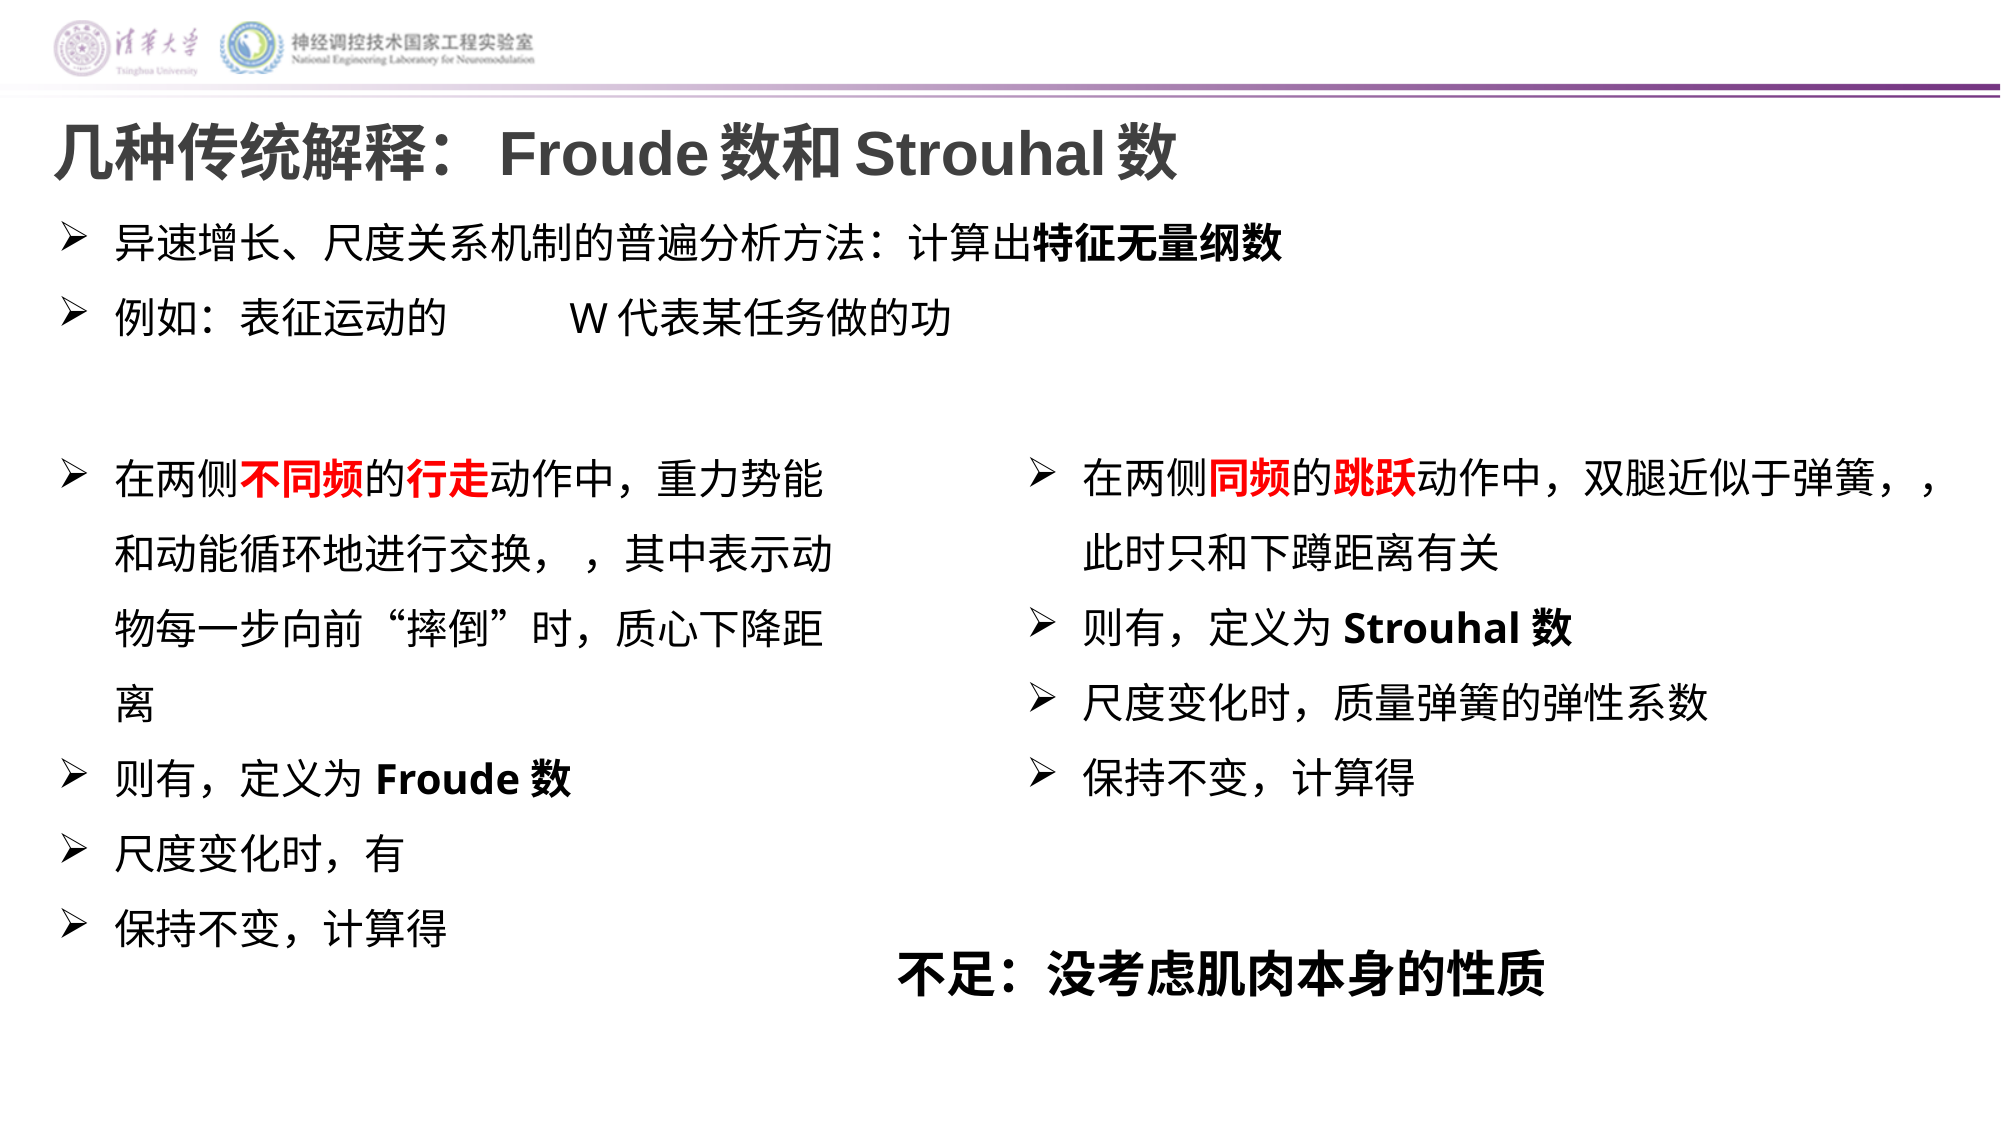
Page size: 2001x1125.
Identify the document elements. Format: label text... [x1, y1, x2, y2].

picture [0, 0, 2001, 1125]
text_box 几种传统解释：Froude数和Strouhal数 [38, 114, 1952, 197]
text_box 不足：没考虑肌肉本身的性质 [881, 905, 1650, 1010]
